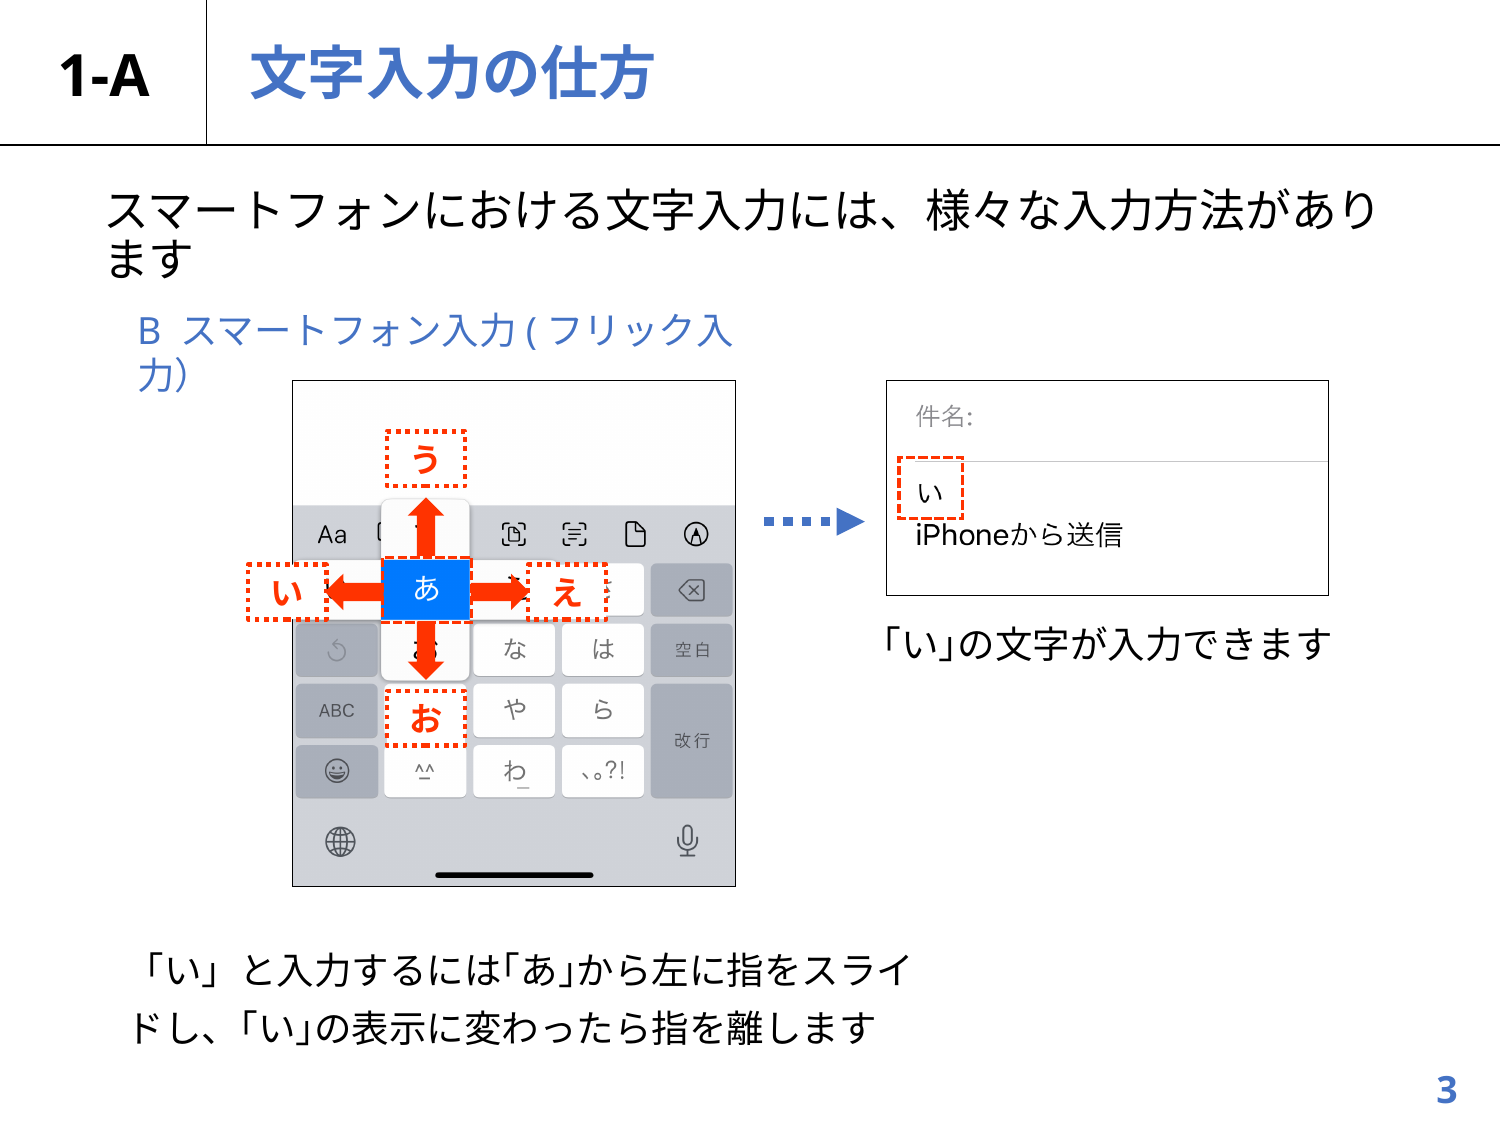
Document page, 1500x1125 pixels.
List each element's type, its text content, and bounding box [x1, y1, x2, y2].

text_box ｢い｣の文字が入力できます [866, 613, 1349, 674]
text_box 文字入力の仕方 [230, 24, 1459, 119]
text_box い [248, 564, 292, 620]
text_box 「い」と入力するには｢あ｣から左に指をスライドし、｢い｣の表示に変わったら指を離します [111, 925, 937, 1058]
text_box 3 [1399, 1064, 1495, 1112]
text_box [886, 379, 1329, 596]
text_box スマートフォンにおける文字入力には、様々な入力方法があります [88, 180, 1441, 410]
title 1-A [0, 0, 206, 144]
picture [292, 379, 736, 887]
